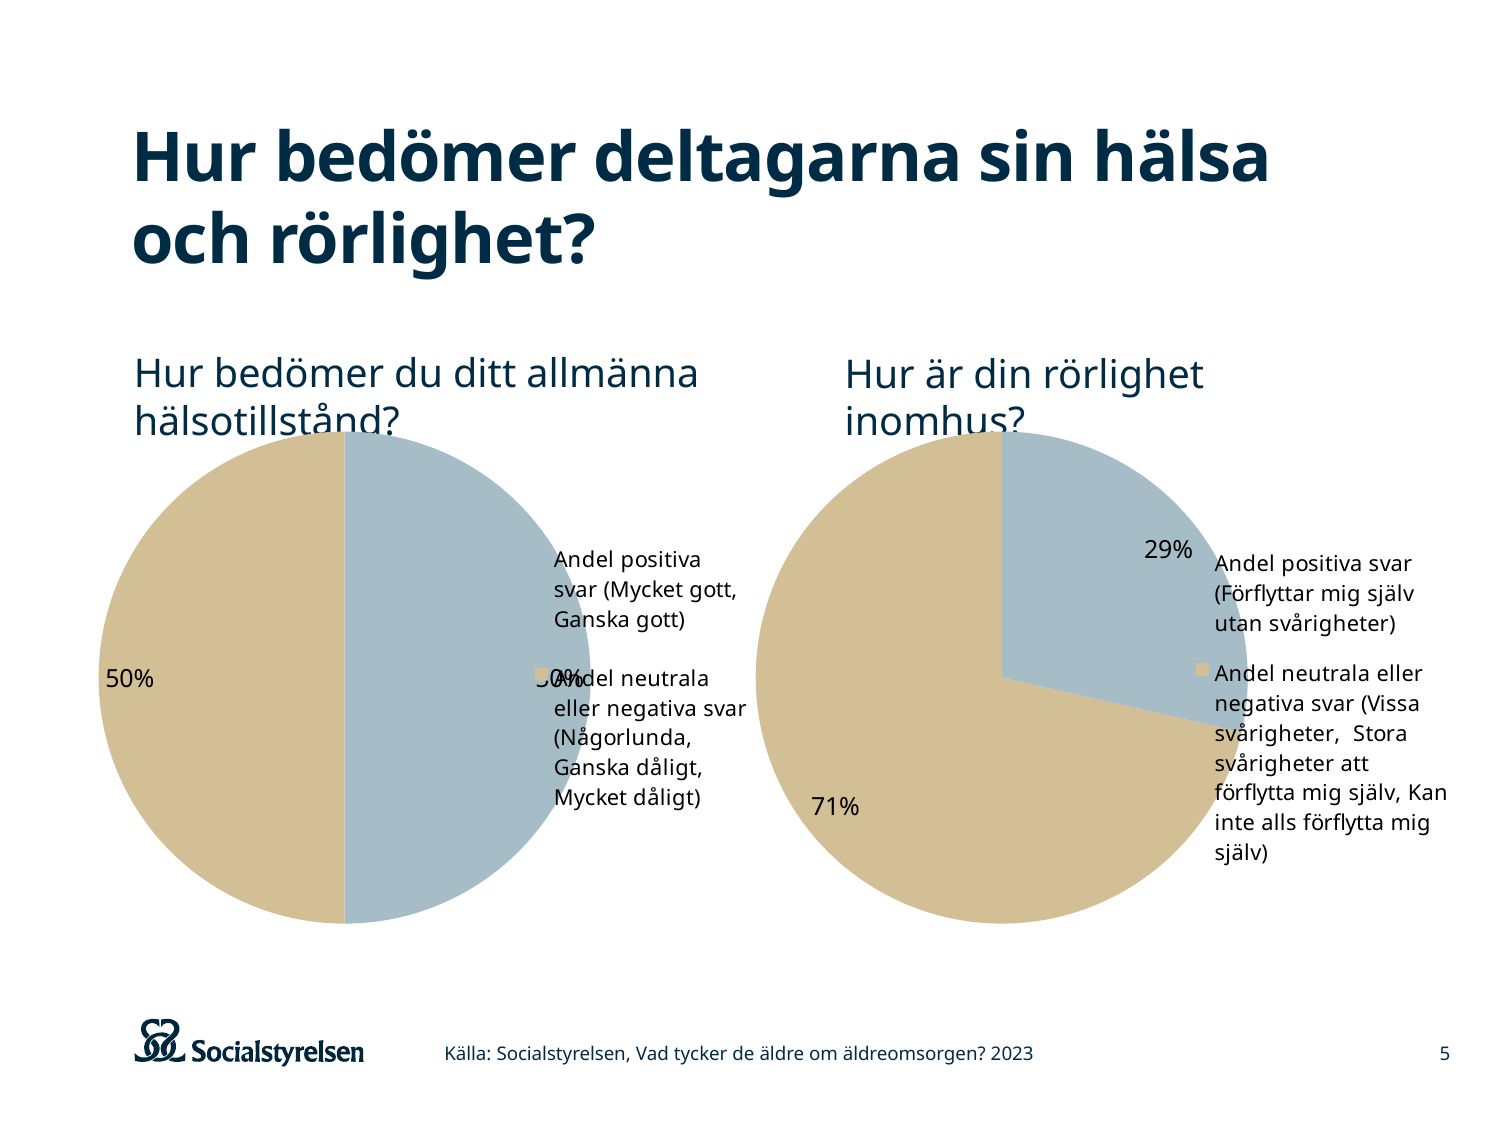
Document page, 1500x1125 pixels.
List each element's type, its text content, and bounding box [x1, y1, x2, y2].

text_box Hur bedömer du ditt allmänna hälsotillstånd? [118, 340, 731, 419]
text_box Hur är din rörlighet inomhus? [829, 341, 1386, 419]
chart [57, 421, 1500, 935]
footer Källa: Socialstyrelsen, Vad tycker de äldre om äldreomsorgen? 2023 [444, 1032, 1110, 1077]
title Hur bedömer deltagarna sin hälsa och rörlighet? [131, 112, 1373, 289]
slide_number 5 [1379, 1032, 1451, 1077]
